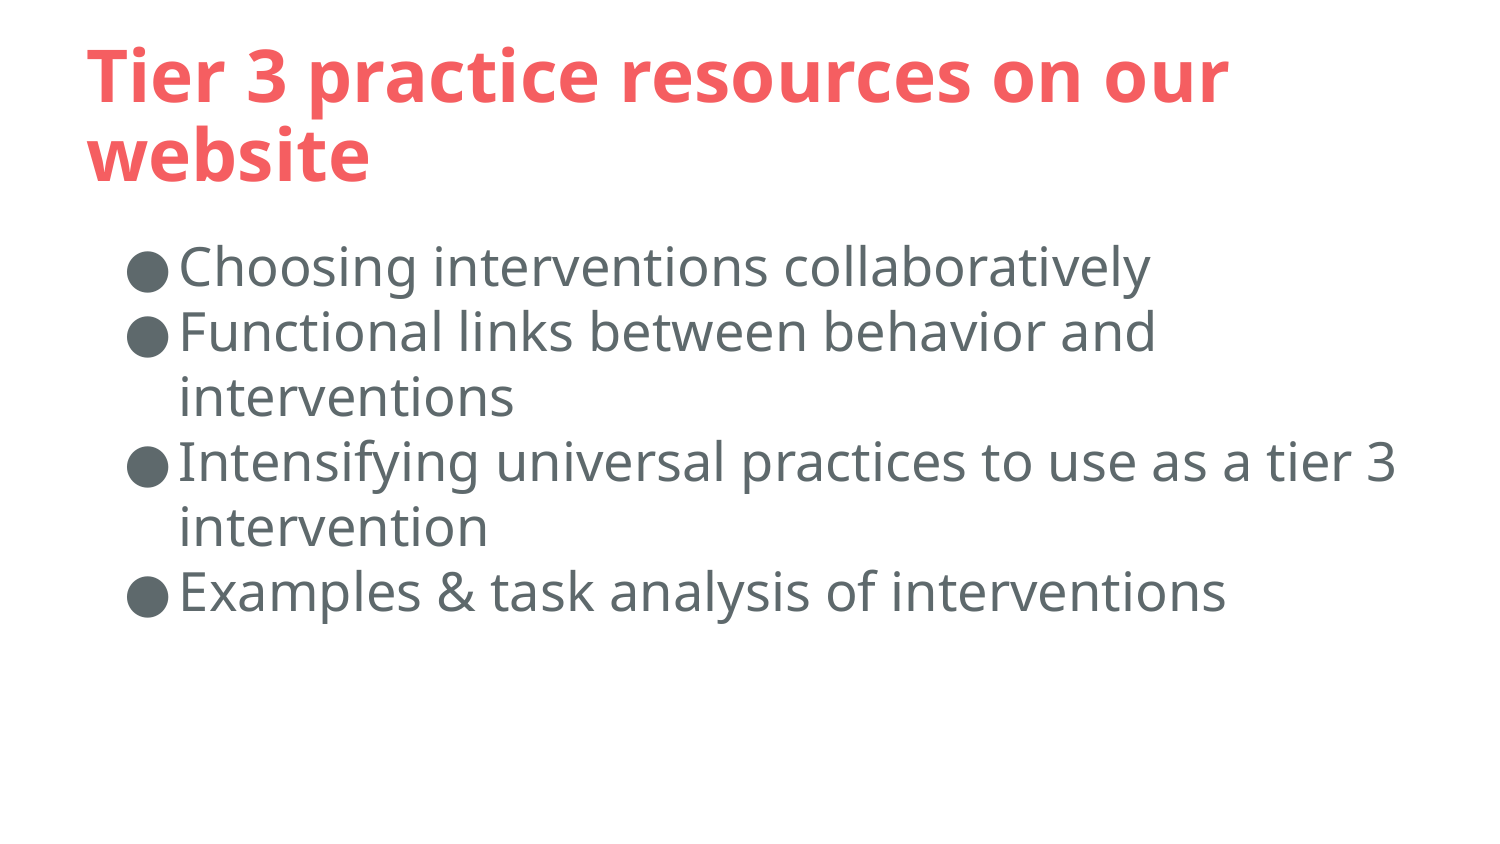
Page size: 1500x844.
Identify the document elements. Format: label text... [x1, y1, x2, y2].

title Tier 3 practice resources on our website [75, 33, 1425, 141]
text_box Choosing interventions collaboratively Functional links between behavior and interventions Intensifying universal practices to use as a tier 3 intervention Examples & task analysis of interventions [111, 221, 1415, 634]
